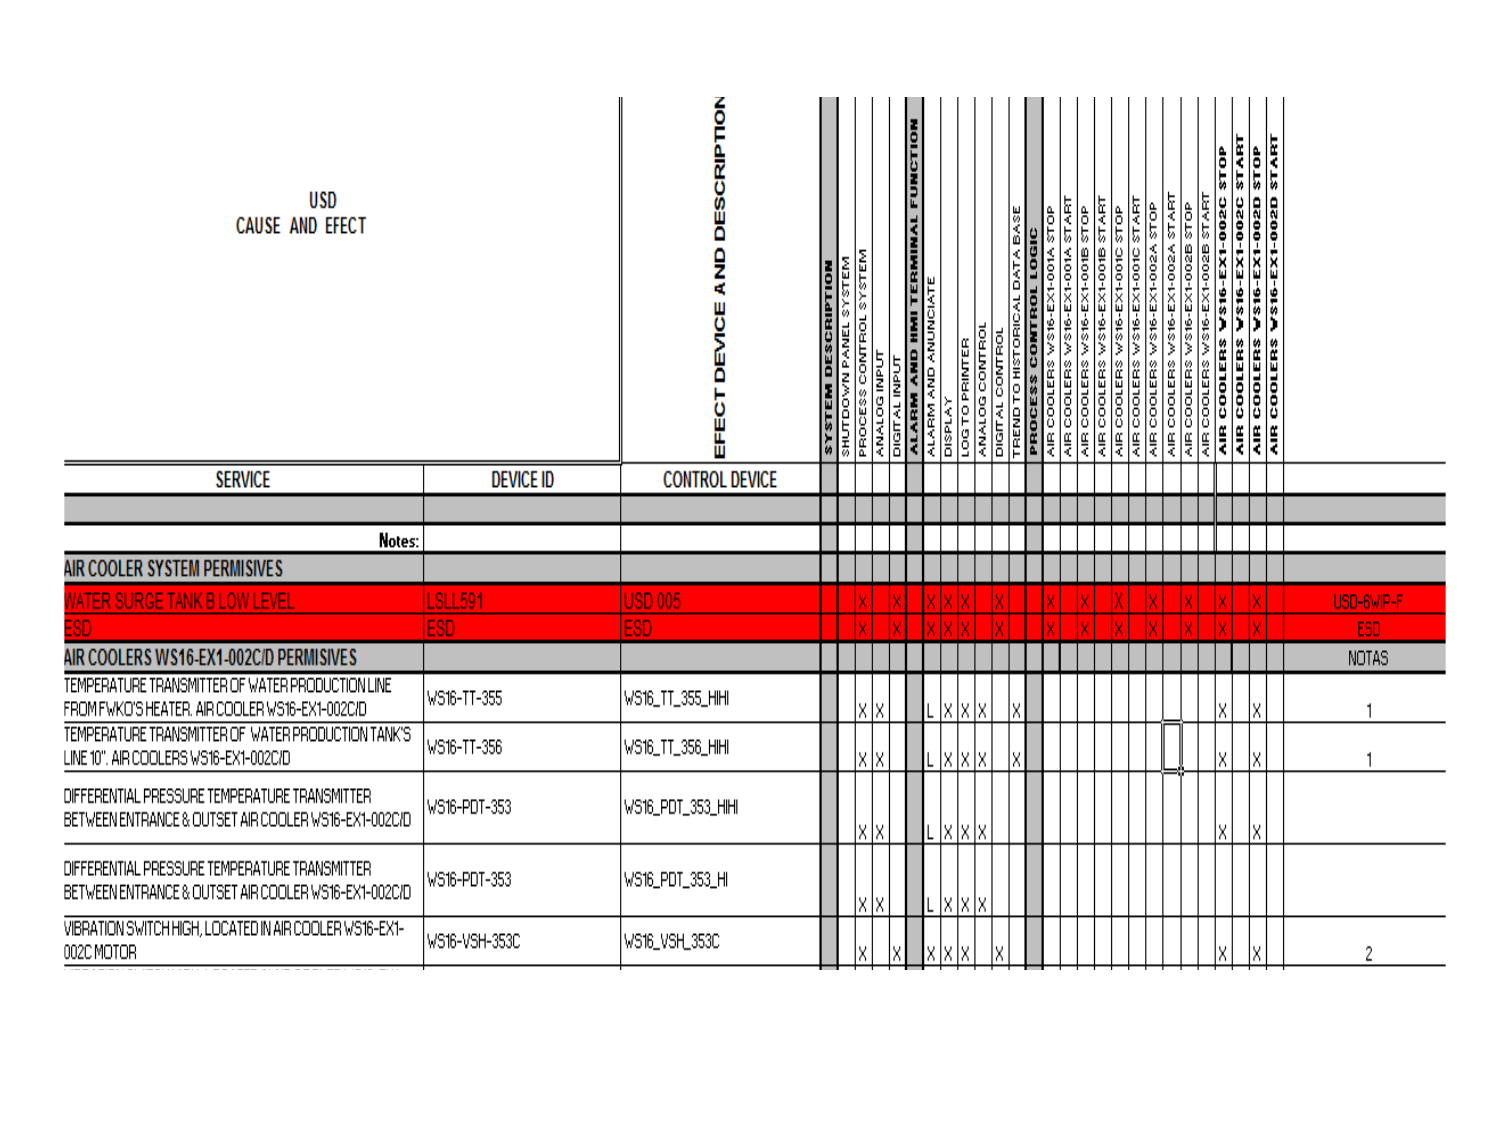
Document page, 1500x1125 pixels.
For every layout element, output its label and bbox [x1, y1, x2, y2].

picture [63, 97, 1446, 970]
